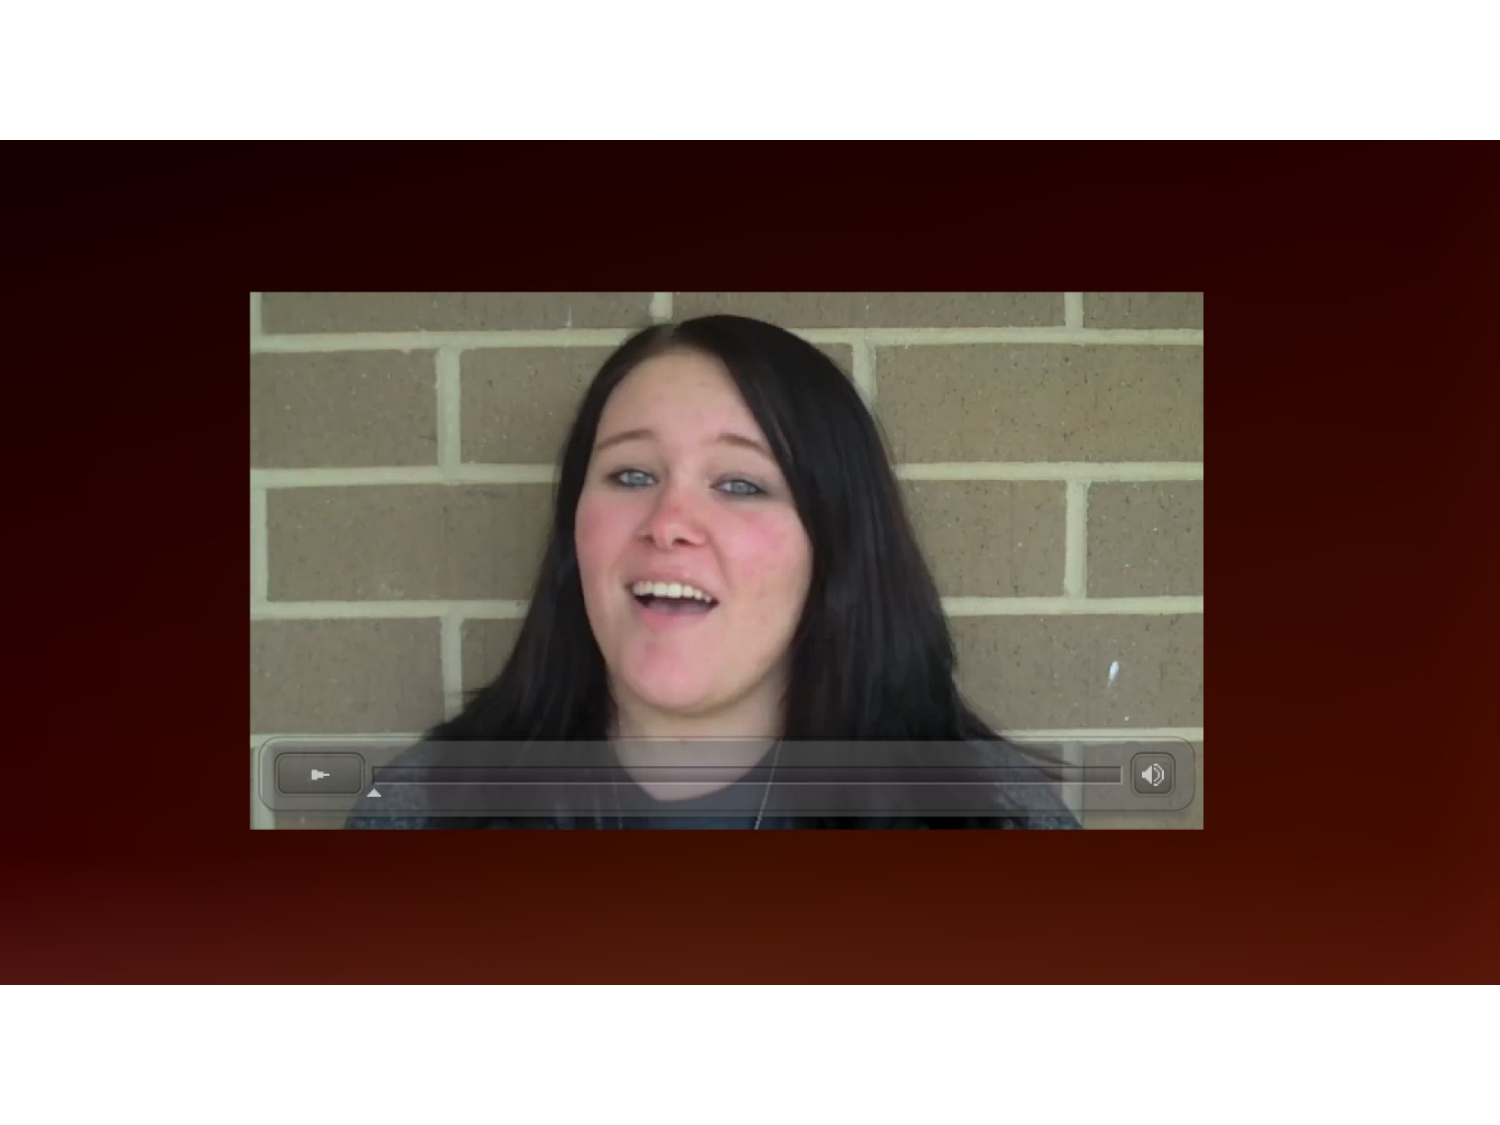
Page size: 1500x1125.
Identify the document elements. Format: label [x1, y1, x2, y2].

picture [0, 140, 1500, 985]
